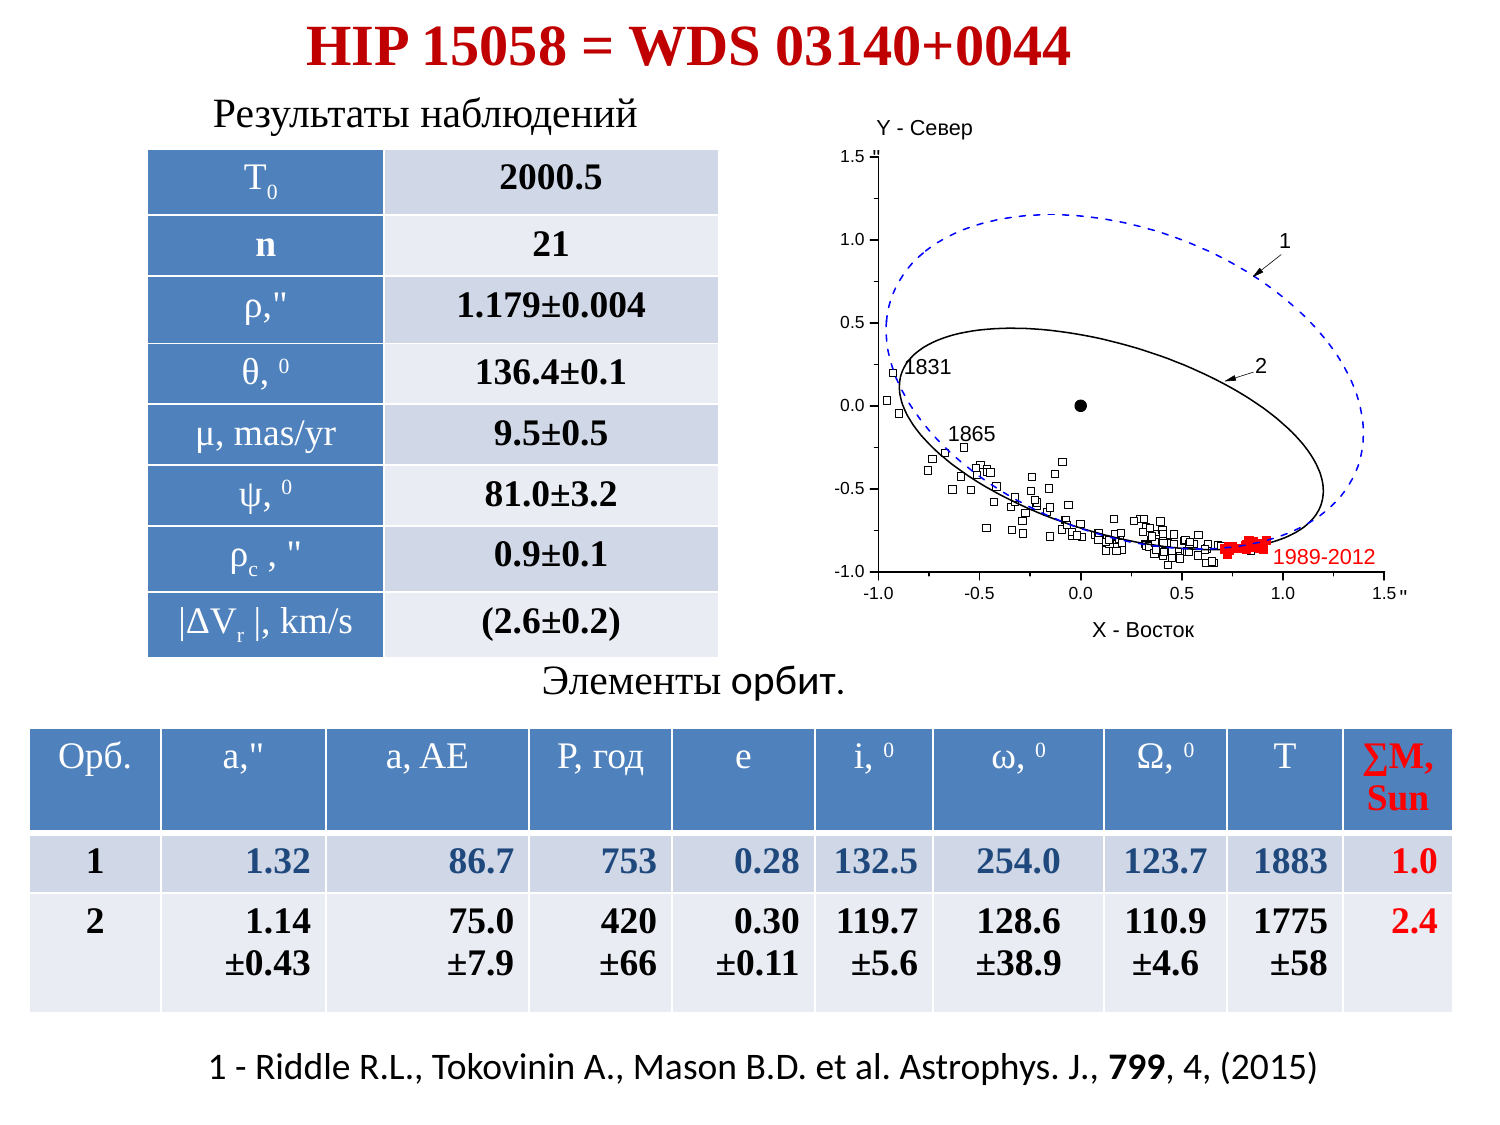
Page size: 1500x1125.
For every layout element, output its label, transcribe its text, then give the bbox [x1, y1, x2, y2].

text_box HIP 15058 = WDS 03140+0044 [230, 0, 1164, 85]
table_header a, AE [327, 729, 528, 830]
table_cell ψ, 0 [148, 466, 383, 525]
table_cell 21 [385, 216, 718, 275]
table_cell 2.4 [1344, 894, 1452, 1012]
text_box 1 - Riddle R.L., Tokovinin A., Mason B.D. et al. Astrophys. J., 799, 4, (2015) [192, 1034, 1334, 1095]
table_cell (2.6±0.2) [385, 593, 718, 657]
table_header a," [162, 729, 325, 830]
table_cell 1.179±0.004 [385, 277, 718, 343]
table_header P, год [530, 729, 671, 830]
table_cell 0.28 [673, 836, 814, 892]
table_cell 420 ±66 [530, 894, 671, 1012]
table_cell 1.32 [162, 836, 325, 892]
table_cell n [148, 216, 383, 275]
table_cell 254.0 [934, 836, 1103, 892]
table_cell 128.6 ±38.9 [934, 894, 1103, 1012]
table_cell 1.14 ±0.43 [162, 894, 325, 1012]
table_cell 75.0 ±7.9 [327, 894, 528, 1012]
table_cell 132.5 [816, 836, 932, 892]
table_cell 0.30 ±0.11 [673, 894, 814, 1012]
text_box Результаты наблюдений [147, 78, 703, 143]
table_header T0 [148, 150, 383, 214]
table_header Ω, 0 [1105, 729, 1226, 830]
table_cell μ, mas/yr [148, 405, 383, 464]
table_header ω, 0 [934, 729, 1103, 830]
table_header Орб. [30, 729, 160, 830]
table_cell 119.7 ±5.6 [816, 894, 932, 1012]
table_cell 0.9±0.1 [385, 527, 718, 591]
table_cell 753 [530, 836, 671, 892]
table_cell 1883 [1228, 836, 1342, 892]
table_cell 1775 ±58 [1228, 894, 1342, 1012]
table_cell 1 [30, 836, 160, 892]
table_header Т [1228, 729, 1342, 830]
text_box Элементы орбит. [526, 645, 861, 710]
table_cell 81.0±3.2 [385, 466, 718, 525]
table_cell 136.4±0.1 [385, 344, 718, 403]
table_cell θ, 0 [148, 344, 383, 403]
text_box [743, 89, 1500, 670]
table_cell 123.7 [1105, 836, 1226, 892]
table_cell |ΔVr |, km/s [148, 593, 383, 657]
table_cell 110.9 ±4.6 [1105, 894, 1226, 1012]
table_cell 86.7 [327, 836, 528, 892]
table_cell 2 [30, 894, 160, 1012]
table_cell 9.5±0.5 [385, 405, 718, 464]
table_header ∑M, Sun [1344, 729, 1452, 830]
table_header i, 0 [816, 729, 932, 830]
table_cell 1.0 [1344, 836, 1452, 892]
table_cell ρ," [148, 277, 383, 343]
table_cell ρc , " [148, 527, 383, 591]
table_header e [673, 729, 814, 830]
table_header 2000.5 [385, 150, 718, 214]
